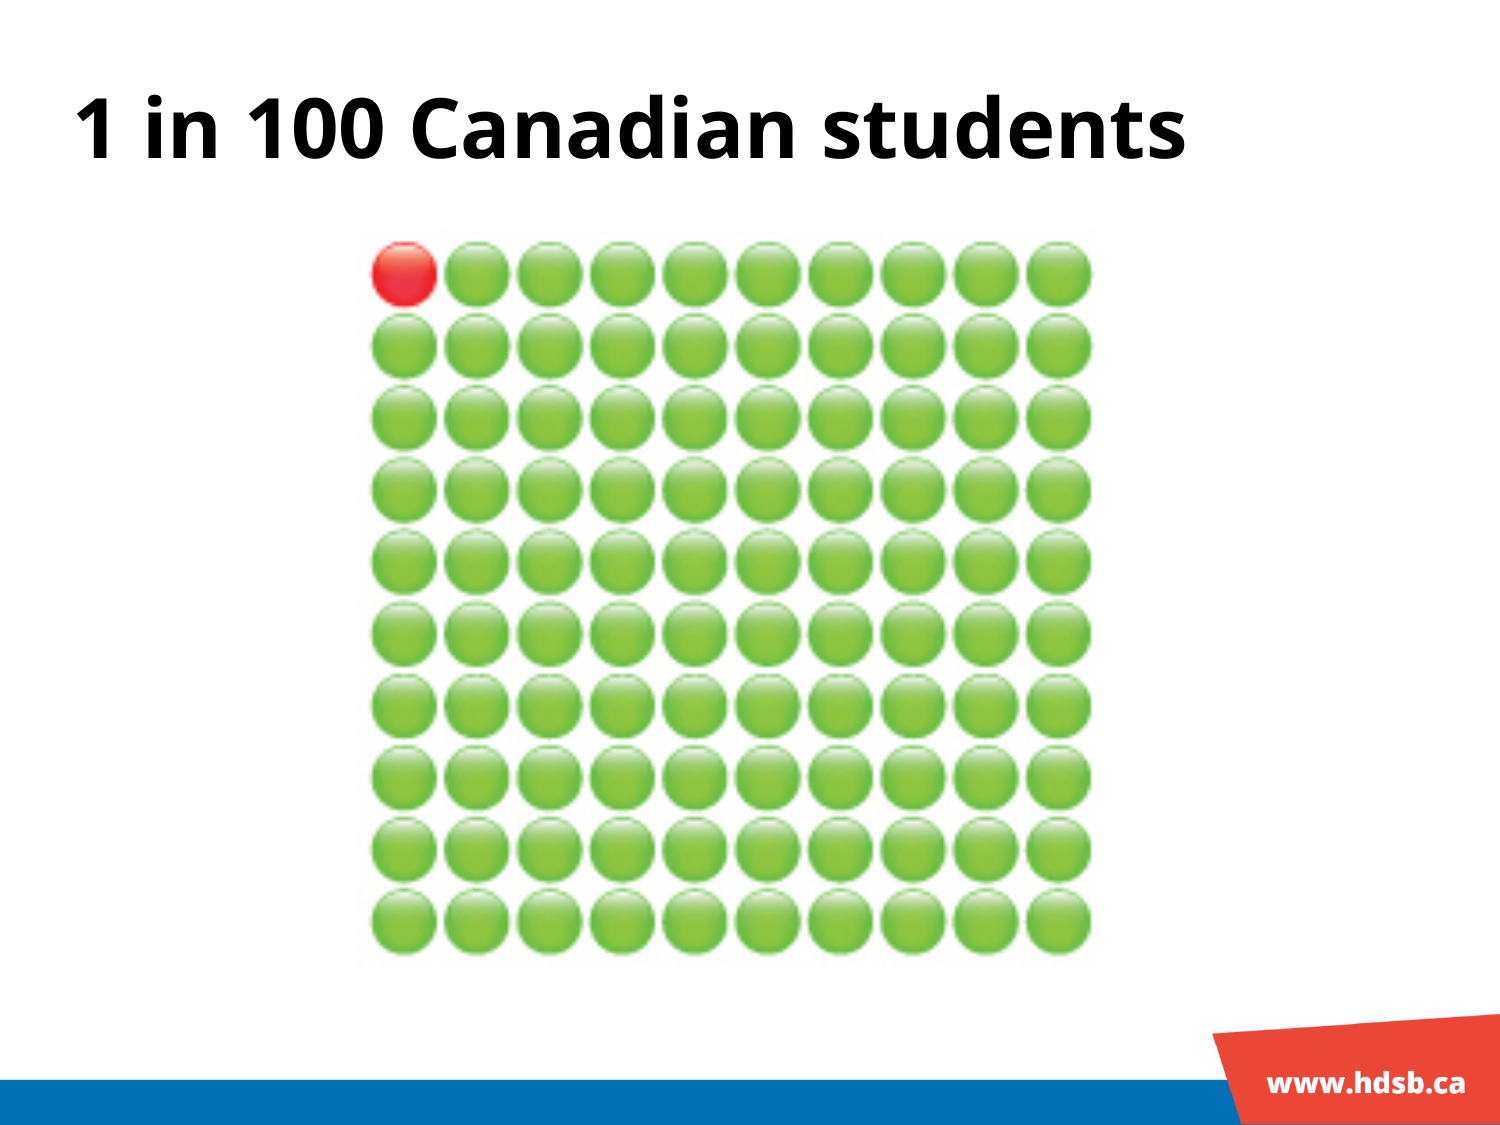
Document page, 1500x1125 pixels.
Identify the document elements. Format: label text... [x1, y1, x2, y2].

picture [0, 999, 1500, 1125]
title 1 in 100 Canadian students [57, 75, 1438, 188]
picture [356, 229, 1110, 969]
